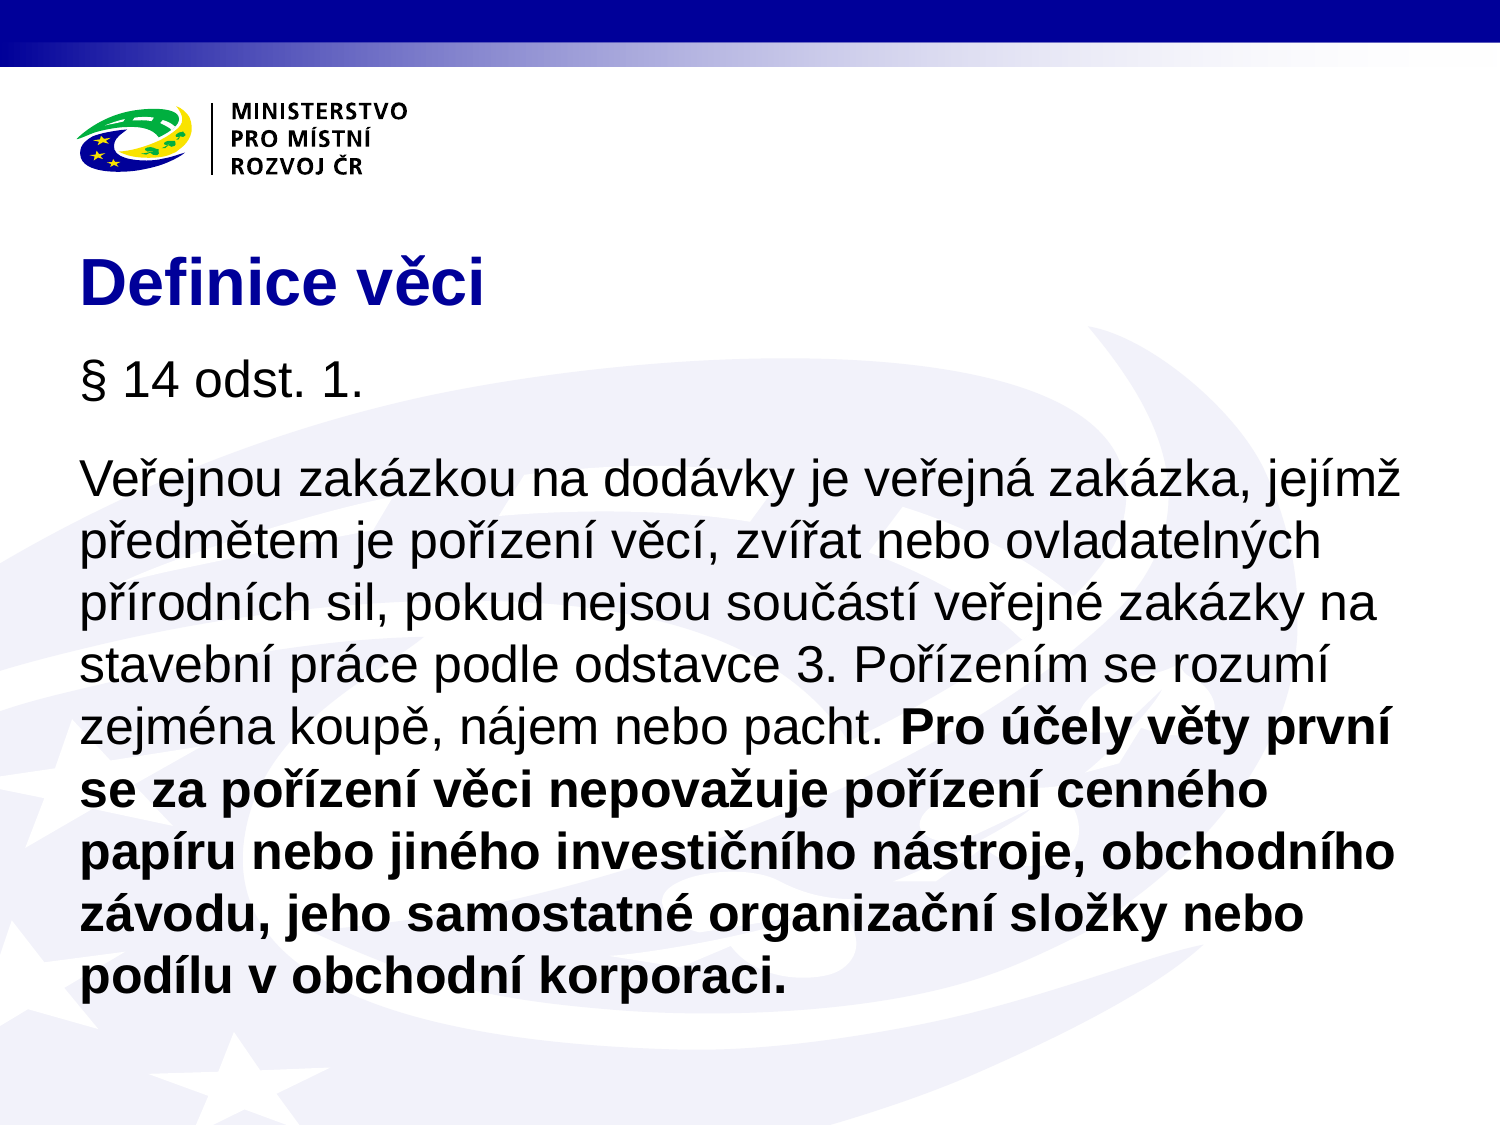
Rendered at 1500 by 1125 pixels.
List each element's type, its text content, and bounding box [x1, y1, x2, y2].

title Definice věci [64, 231, 1425, 315]
list § 14 odst. 1. Veřejnou zakázkou na dodávky je veřejná zakázka, jejímž předmětem je pořízení věcí, zvířat nebo ovladatelných přírodních sil, pokud nejsou součástí veřejné zakázky na stavební práce podle odstavce 3. Pořízením se rozumí zejména koupě, nájem nebo pacht. Pro účely věty první se za pořízení věci nepovažuje pořízení cenného papíru nebo jiného investičního nástroje, obchodního závodu, jeho samostatné organizační složky nebo podílu v obchodní korporaci. [64, 338, 1425, 1059]
